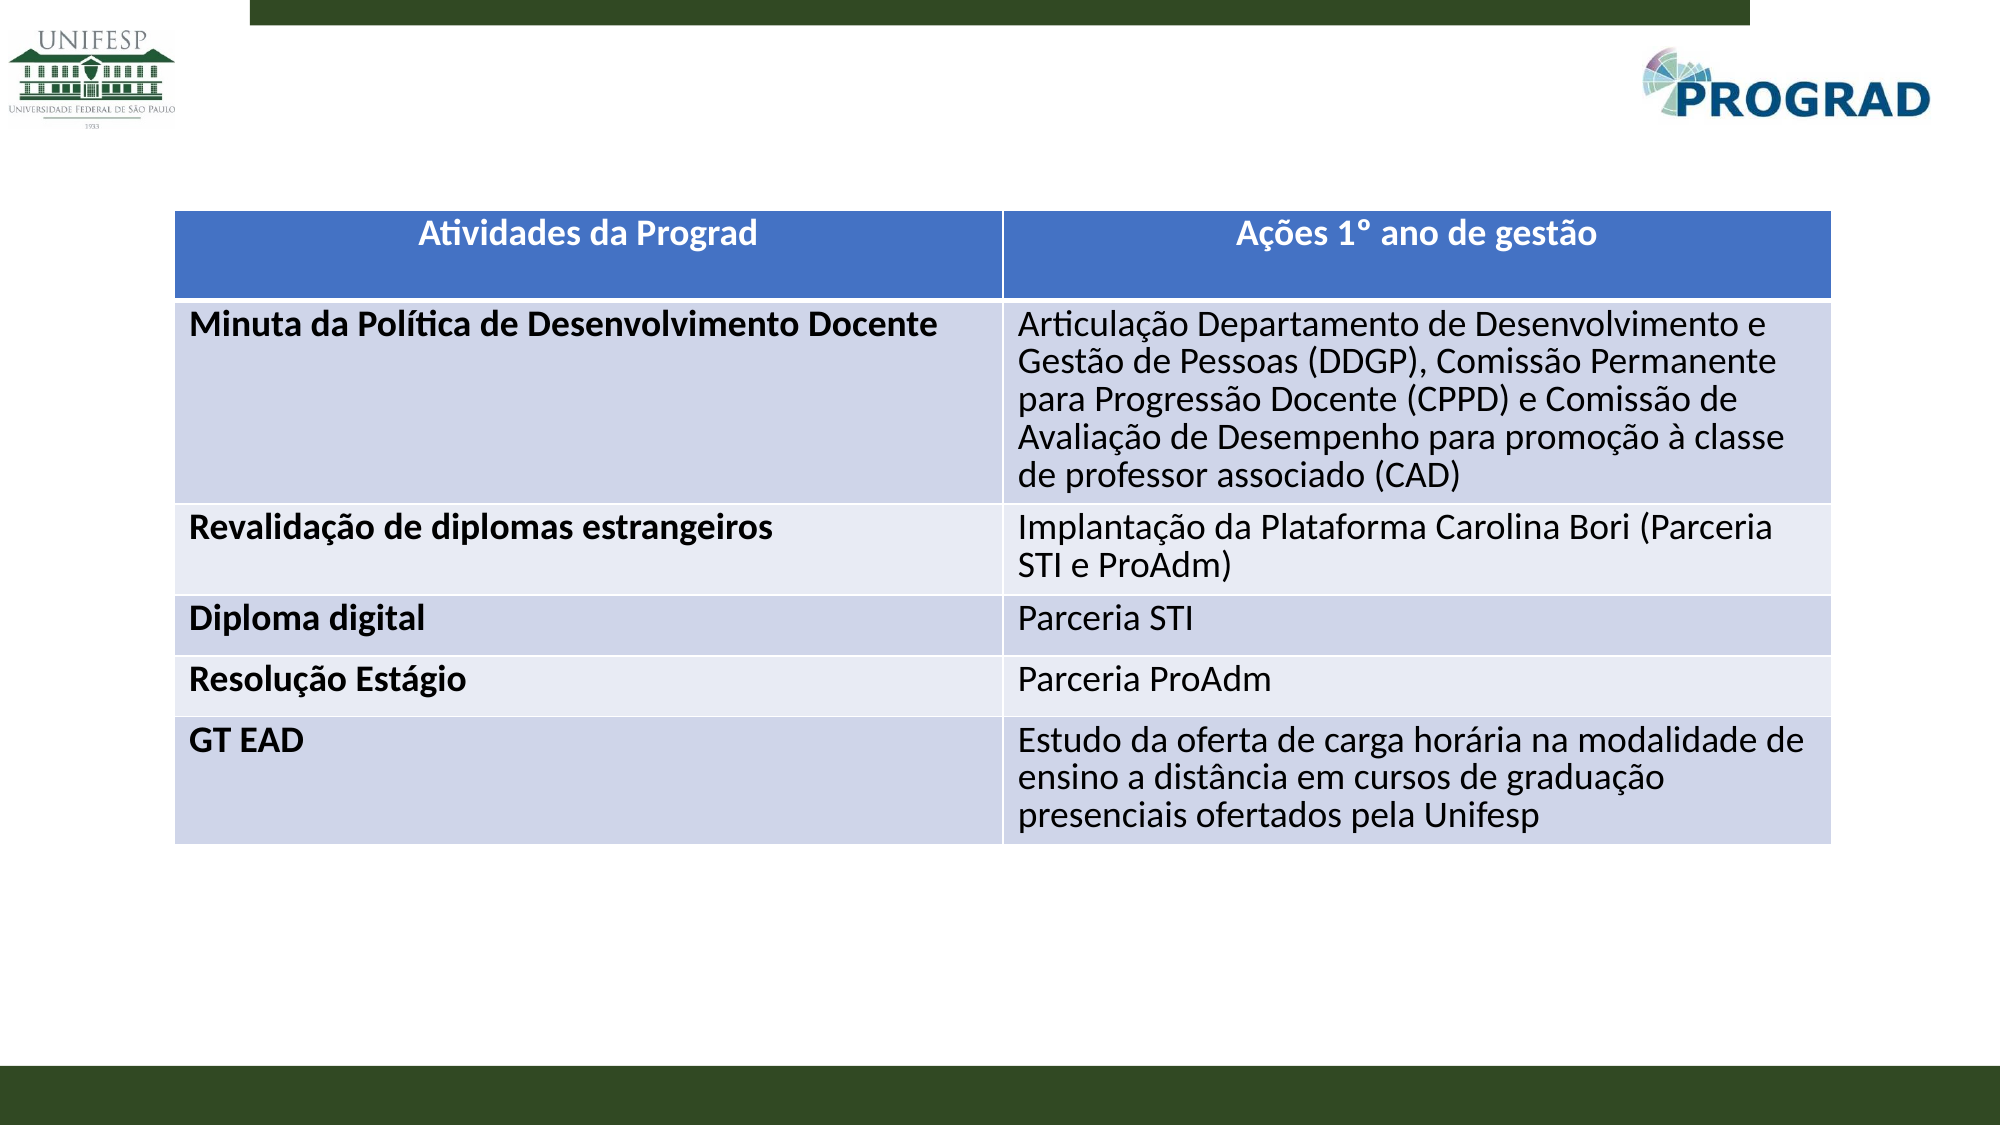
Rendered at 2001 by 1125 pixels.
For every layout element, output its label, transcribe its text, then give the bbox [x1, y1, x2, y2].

table_cell Minuta da Política de Desenvolvimento Docente [175, 303, 1002, 503]
table_cell Diploma digital [175, 596, 1002, 655]
picture [8, 30, 175, 130]
table_cell Resolução Estágio [175, 657, 1002, 716]
table_cell Revalidação de diplomas estrangeiros [175, 505, 1002, 594]
text_box [0, 1065, 2000, 1125]
table_header Atividades da Prograd [175, 211, 1002, 298]
table_cell Estudo da oferta de carga horária na modalidade de ensino a distância em cursos de graduação presenciais ofertados pela Unifesp [1004, 717, 1831, 844]
text_box [249, 0, 1751, 26]
table_cell Parceria STI [1004, 596, 1831, 655]
table_header Ações 1º ano de gestão [1004, 211, 1831, 298]
picture [1642, 46, 1932, 126]
table_cell GT EAD [175, 717, 1002, 844]
table_cell Implantação da Plataforma Carolina Bori (Parceria STI e ProAdm) [1004, 505, 1831, 594]
table_cell Parceria ProAdm [1004, 657, 1831, 716]
table_cell Articulação Departamento de Desenvolvimento e Gestão de Pessoas (DDGP), Comissão Permanente para Progressão Docente (CPPD) e Comissão de Avaliação de Desempenho para promoção à classe de professor associado (CAD) [1004, 303, 1831, 503]
